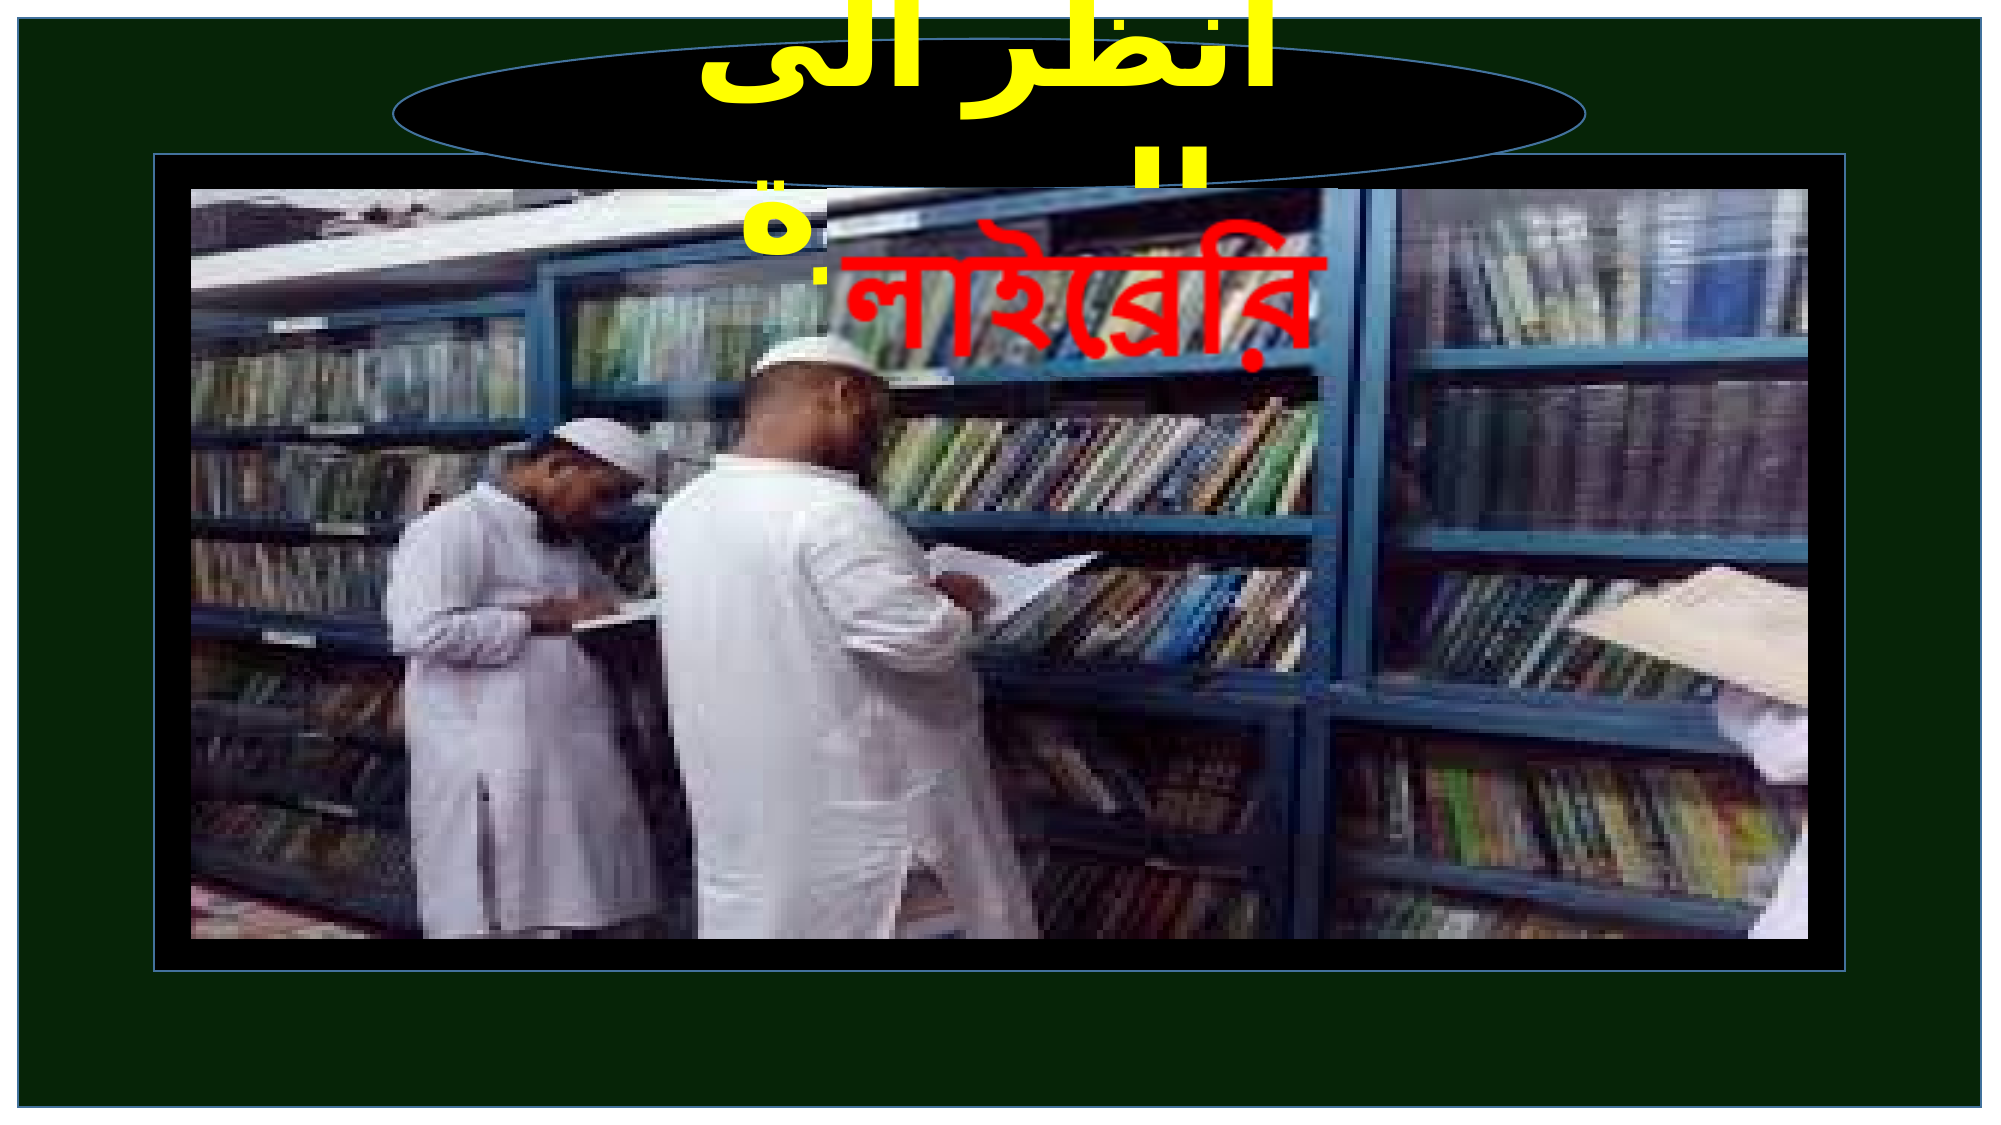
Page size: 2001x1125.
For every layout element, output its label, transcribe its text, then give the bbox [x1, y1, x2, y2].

picture [191, 188, 1808, 939]
text_box انظر الى الصورة [392, 37, 1587, 188]
text_box [17, 17, 1982, 1108]
